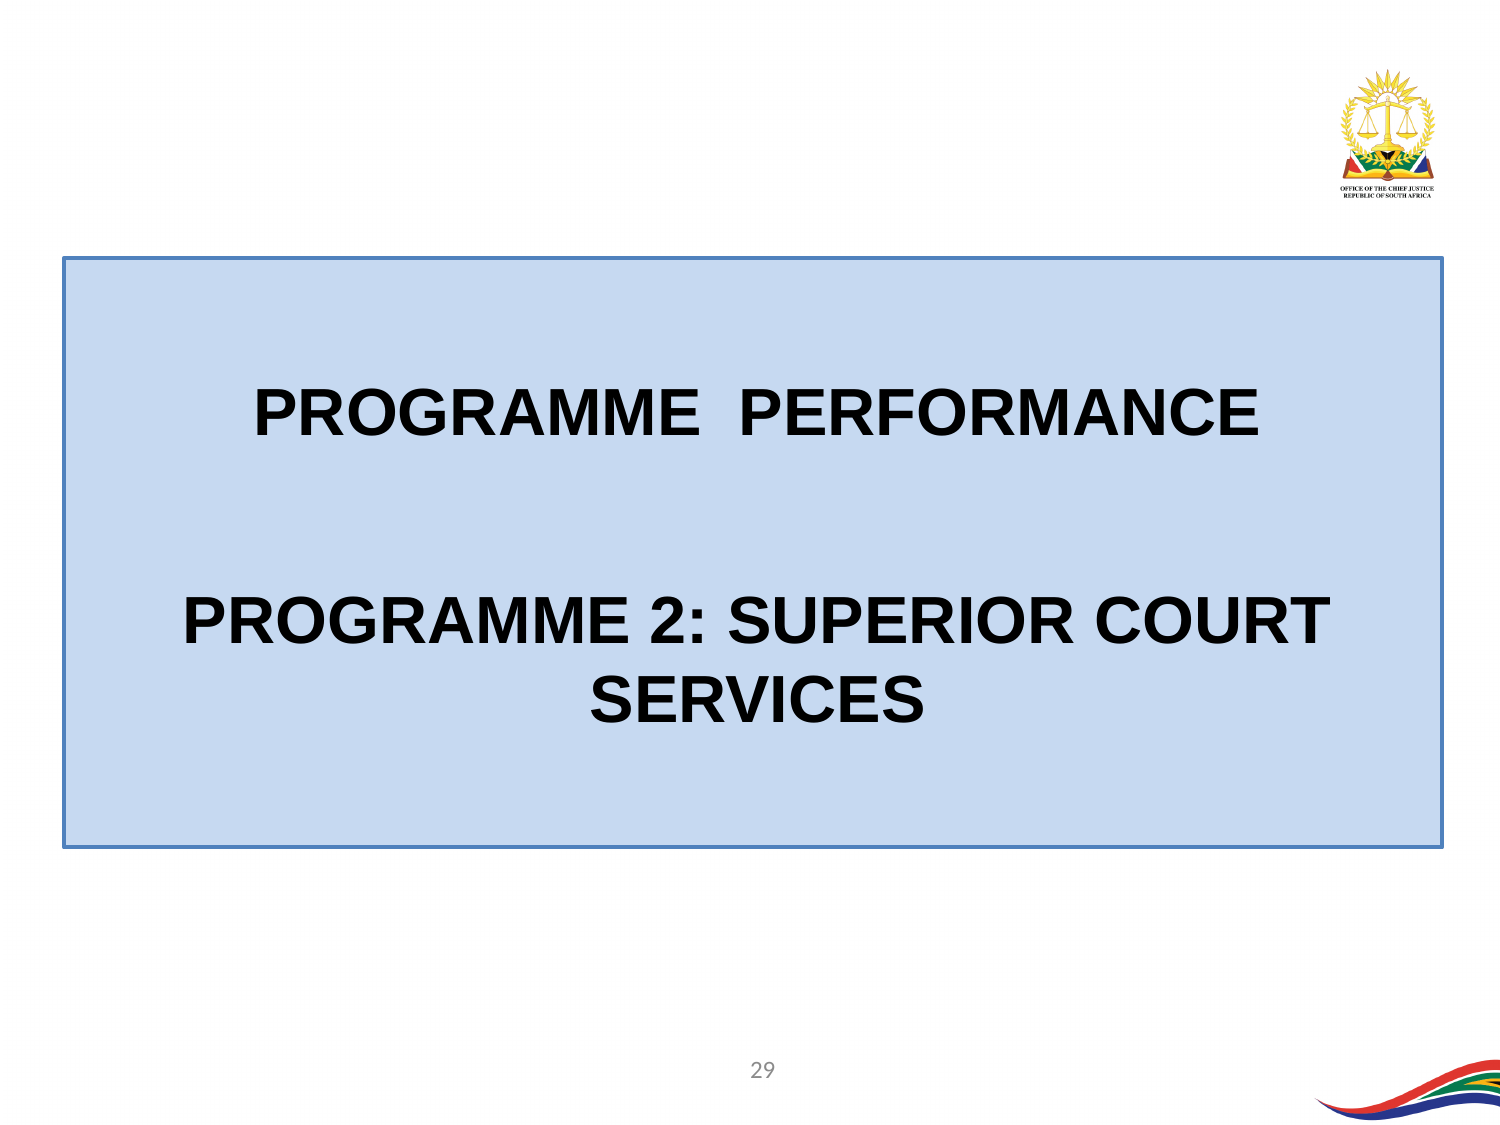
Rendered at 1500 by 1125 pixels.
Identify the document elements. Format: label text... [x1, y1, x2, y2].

text_box PROGRAMME PERFORMANCE PROGRAMME 2: SUPERIOR COURT SERVICES [62, 256, 1444, 849]
picture [3, 1, 1500, 1125]
slide_number 29 [715, 1039, 791, 1099]
